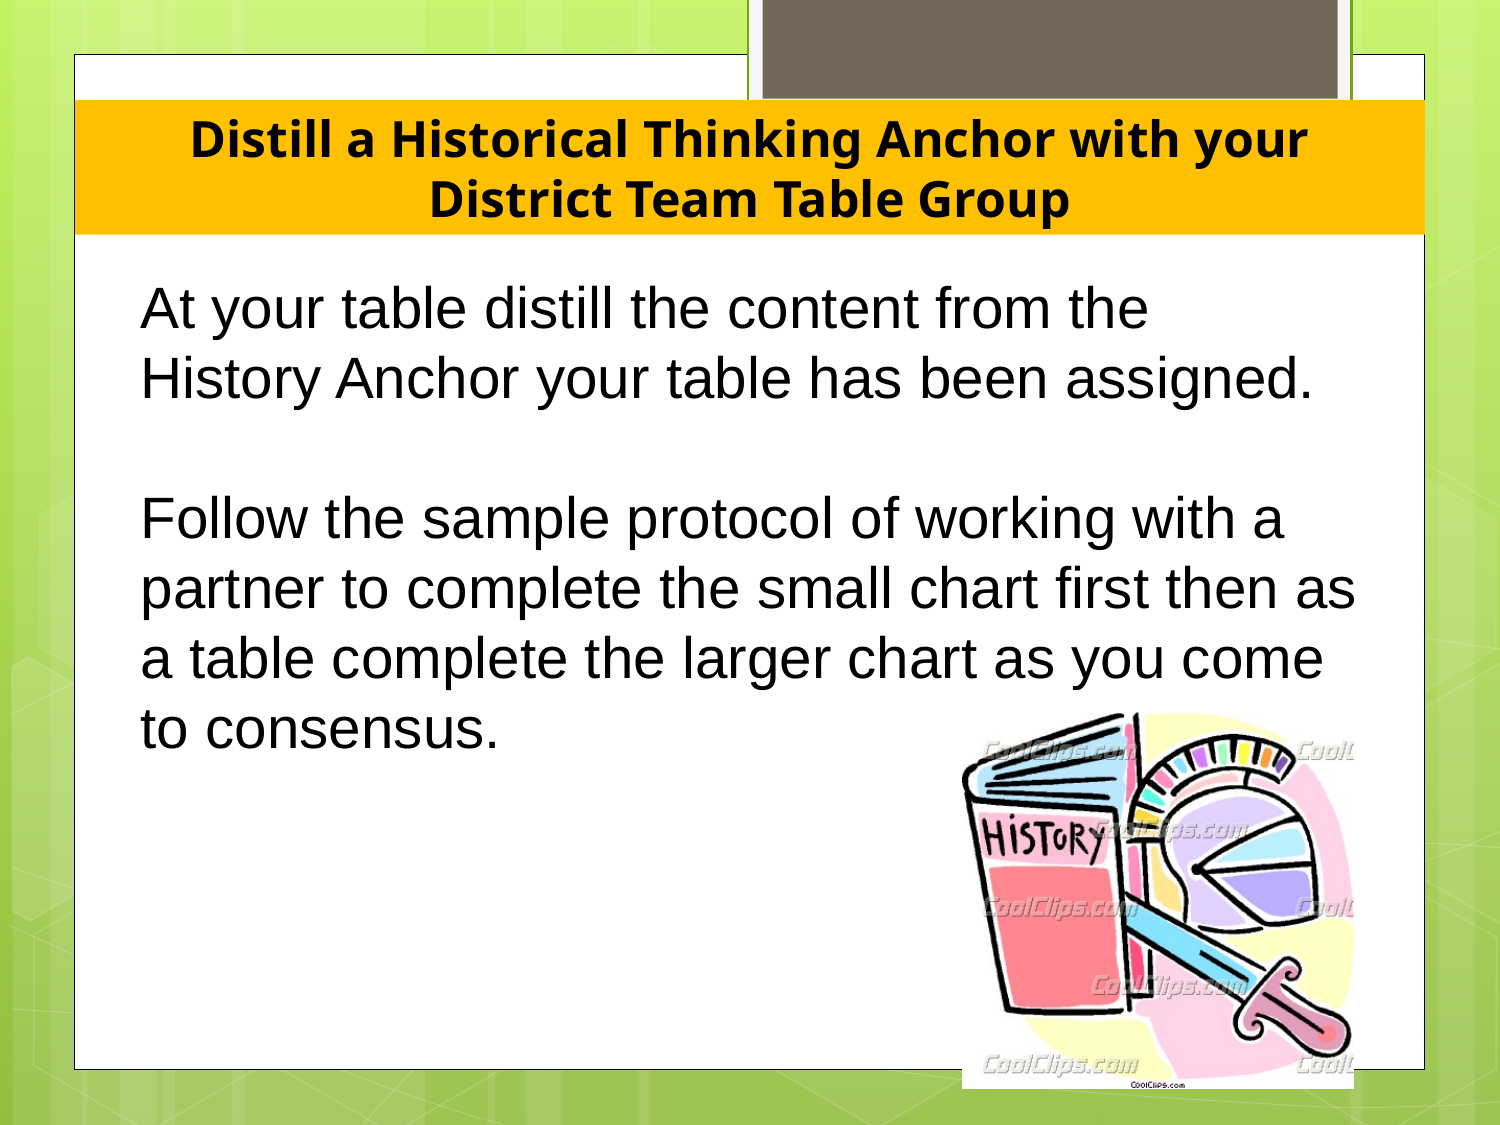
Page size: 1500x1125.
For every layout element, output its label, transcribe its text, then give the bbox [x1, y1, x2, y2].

text_box At your table distill the content from the History Anchor your table has been assigned. Follow the sample protocol of working with a partner to complete the small chart first then as a table complete the larger chart as you come to consensus. [125, 262, 1374, 768]
text_box Distill a Historical Thinking Anchor with your District Team Table Group [74, 99, 1425, 235]
picture [962, 712, 1354, 1089]
